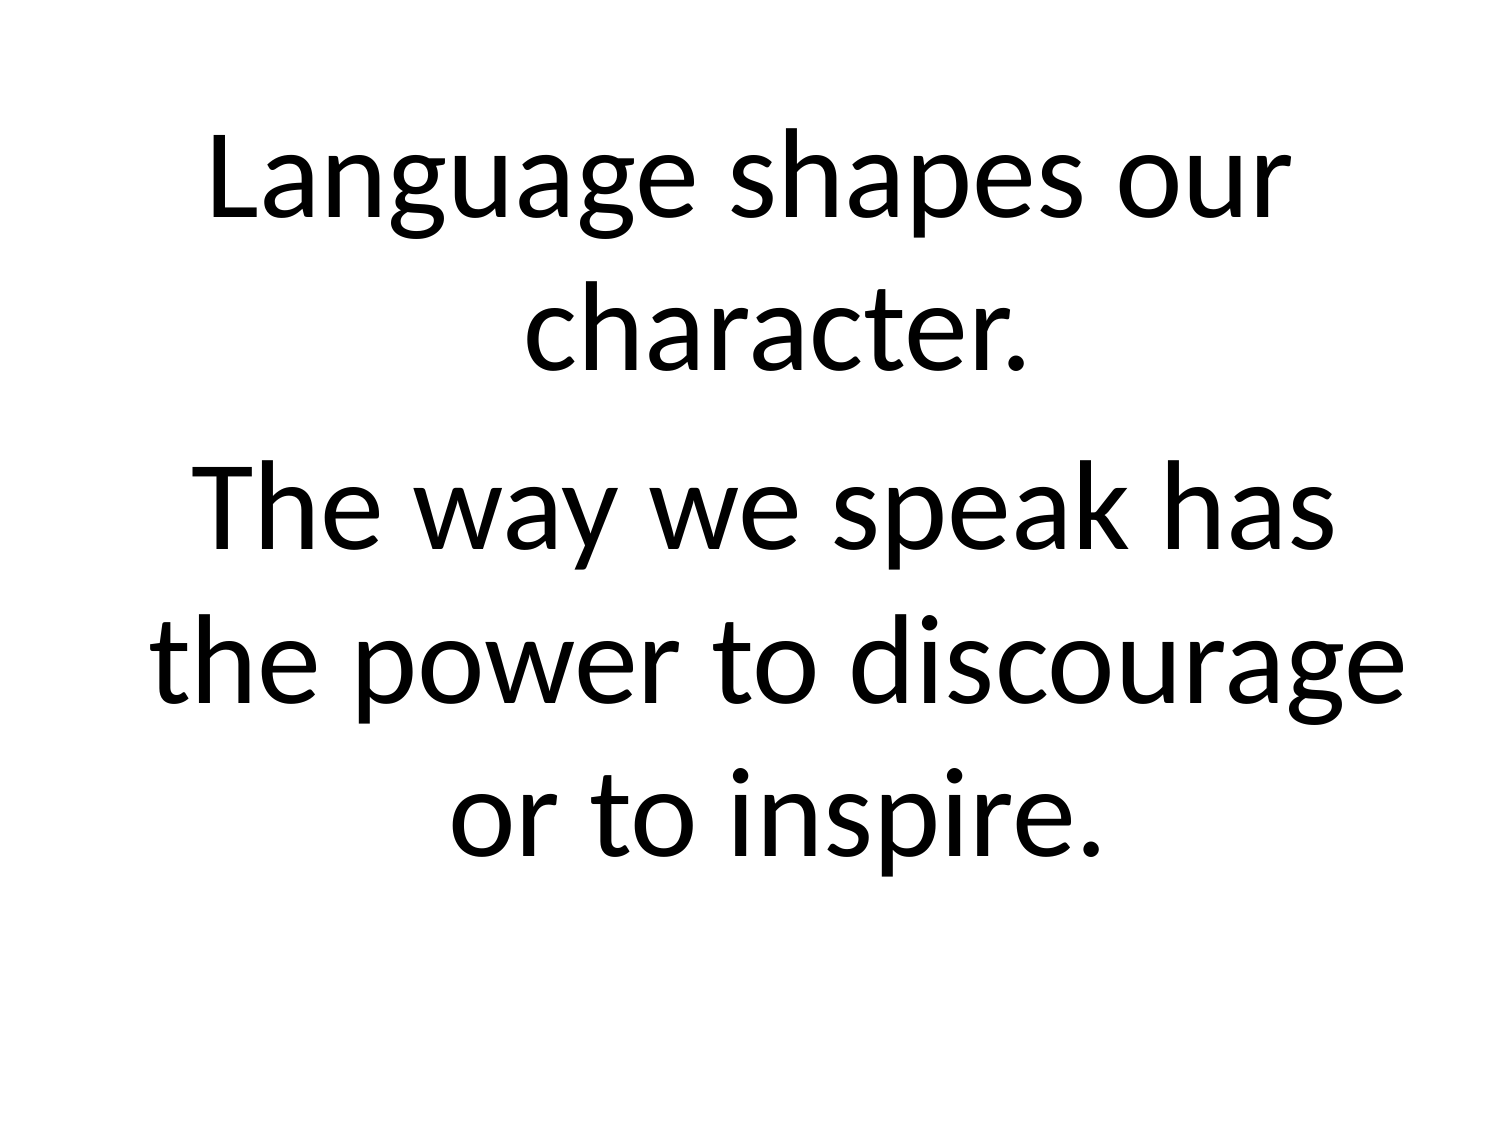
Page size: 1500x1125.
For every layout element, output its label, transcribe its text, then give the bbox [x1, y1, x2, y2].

list Language shapes our character. The way we speak has the power to discourage or to inspire. [75, 82, 1425, 1005]
